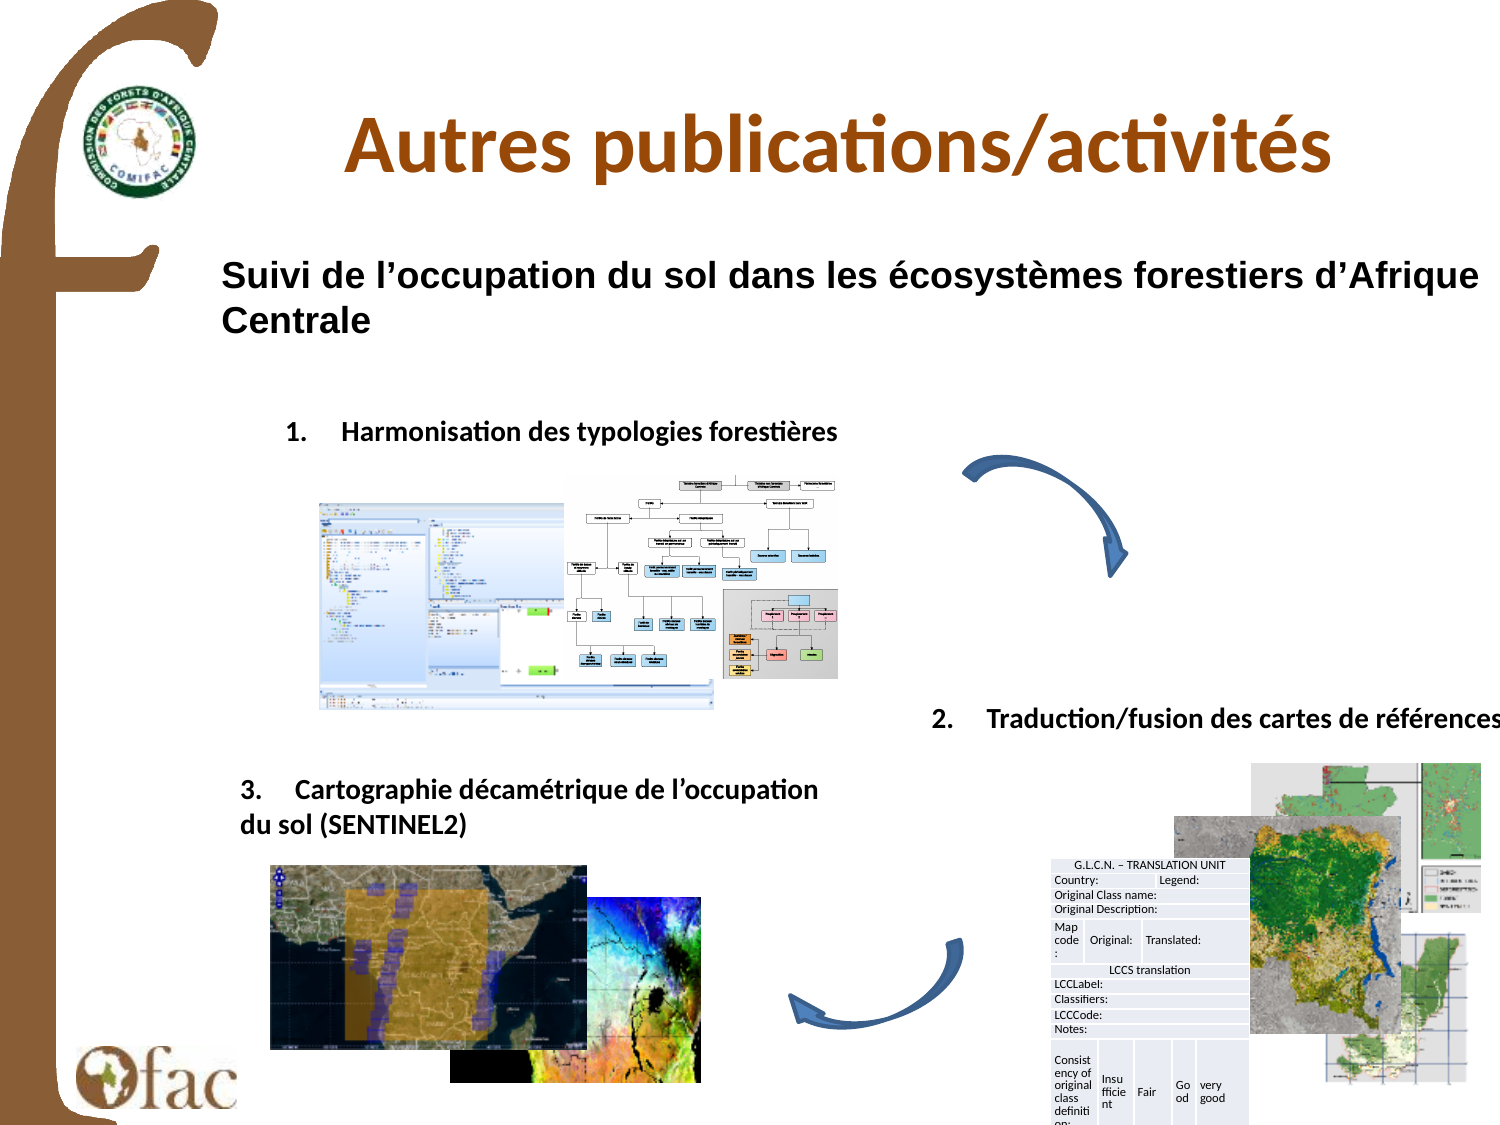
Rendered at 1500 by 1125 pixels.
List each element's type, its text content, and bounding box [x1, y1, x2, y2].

table_cell Original: [1085, 920, 1141, 963]
table_cell Fair [1135, 1040, 1171, 1125]
table_cell Good [1173, 1040, 1195, 1125]
picture [0, 0, 237, 1125]
table_cell Notes: [1051, 1025, 1171, 1038]
text_box Harmonisation des typologies forestières [270, 404, 861, 455]
picture [319, 503, 714, 710]
table_cell Translated: [1143, 920, 1169, 963]
picture [1174, 763, 1481, 1088]
text_box [788, 937, 964, 1030]
table_cell LCCS translation [1051, 965, 1169, 978]
table_cell Classifiers: [1051, 995, 1169, 1008]
table_cell Consistency of original class definition: [1051, 1040, 1097, 1125]
picture [270, 865, 701, 1083]
table_header G.L.C.N. – TRANSLATION UNIT [1051, 859, 1169, 873]
table_cell Original Class name: [1051, 889, 1169, 903]
text_box [962, 454, 1129, 579]
table_cell LCCLabel: [1051, 980, 1169, 993]
text_box 3. Cartographie décamétrique de l’occupation du sol (SENTINEL2) [225, 762, 848, 848]
text_box Suivi de l’occupation du sol dans les écosystèmes forestiers d’Afrique Centrale [206, 243, 1500, 394]
table_cell Legend: [1157, 874, 1169, 888]
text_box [564, 475, 839, 680]
table_cell Map code: [1051, 920, 1083, 963]
table_cell very good [1197, 1041, 1249, 1125]
table_cell Insufficient [1099, 1040, 1133, 1125]
table_cell Country: [1051, 874, 1155, 888]
text_box Autres publications/activités [253, 45, 1425, 233]
table_cell Original Description: [1051, 905, 1169, 918]
text_box 2. Traduction/fusion des cartes de références [916, 692, 1500, 742]
table_cell LCCCode: [1051, 1010, 1169, 1023]
